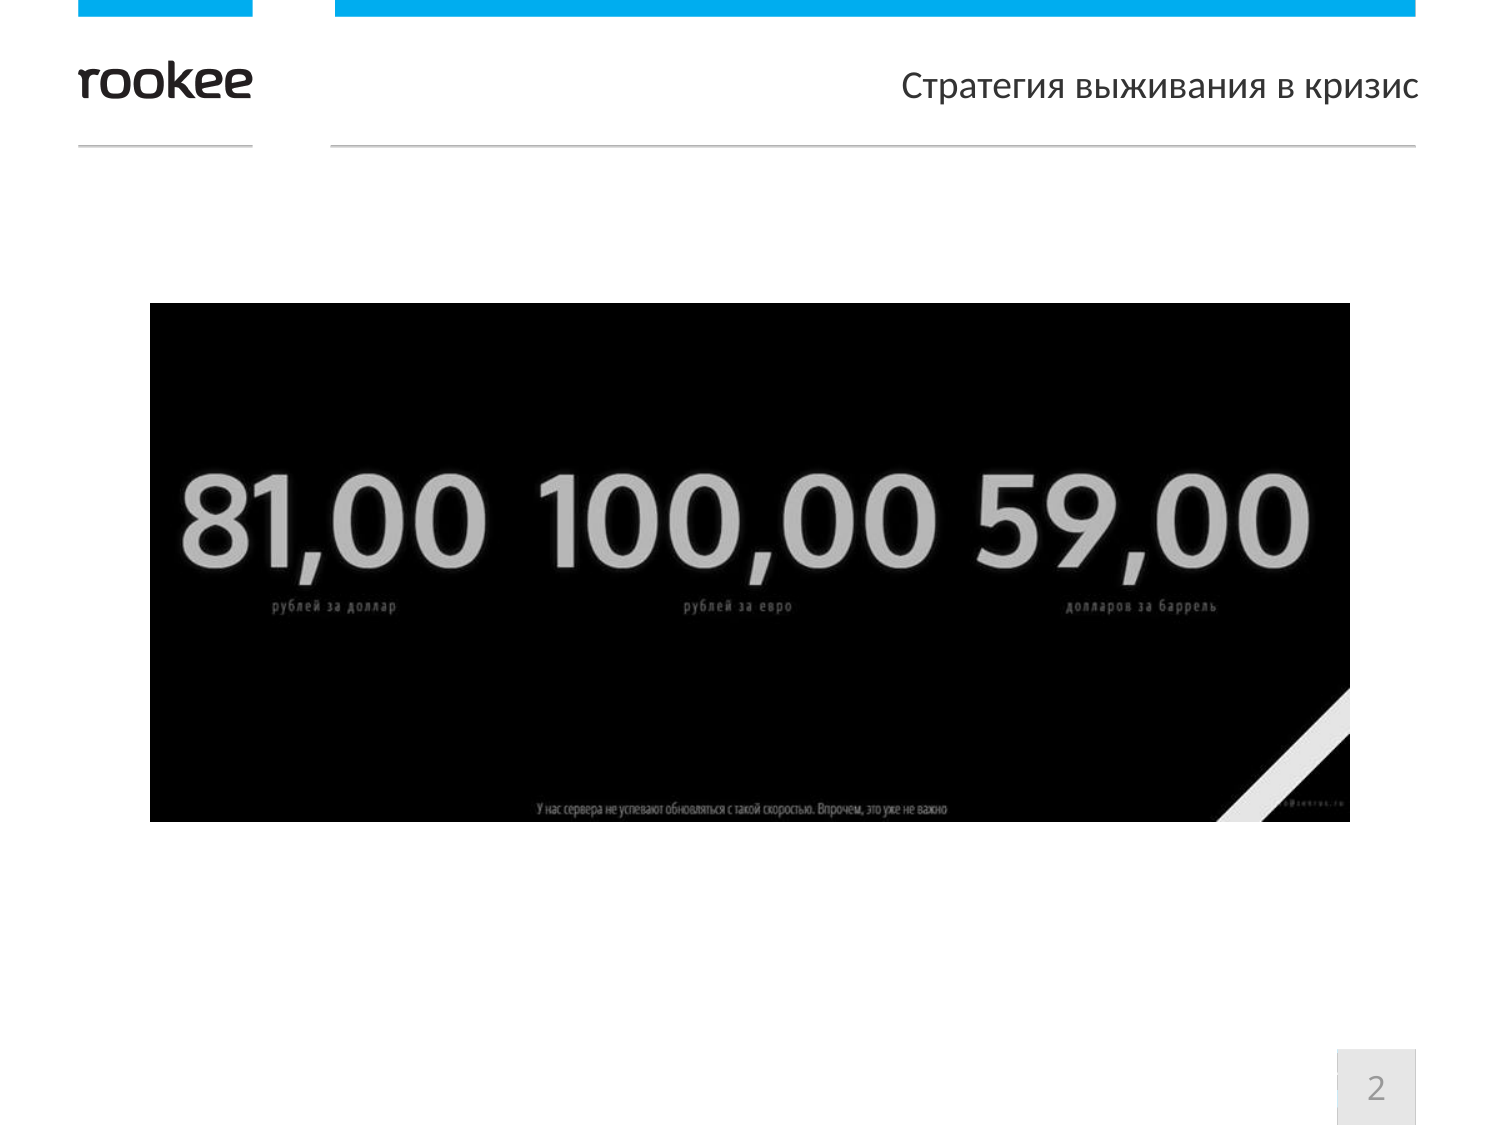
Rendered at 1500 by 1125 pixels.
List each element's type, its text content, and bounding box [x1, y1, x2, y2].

list Стратегия выживания в кризис [667, 17, 1435, 148]
picture [0, 0, 1500, 1125]
slide_number 4 [1338, 1048, 1415, 1125]
